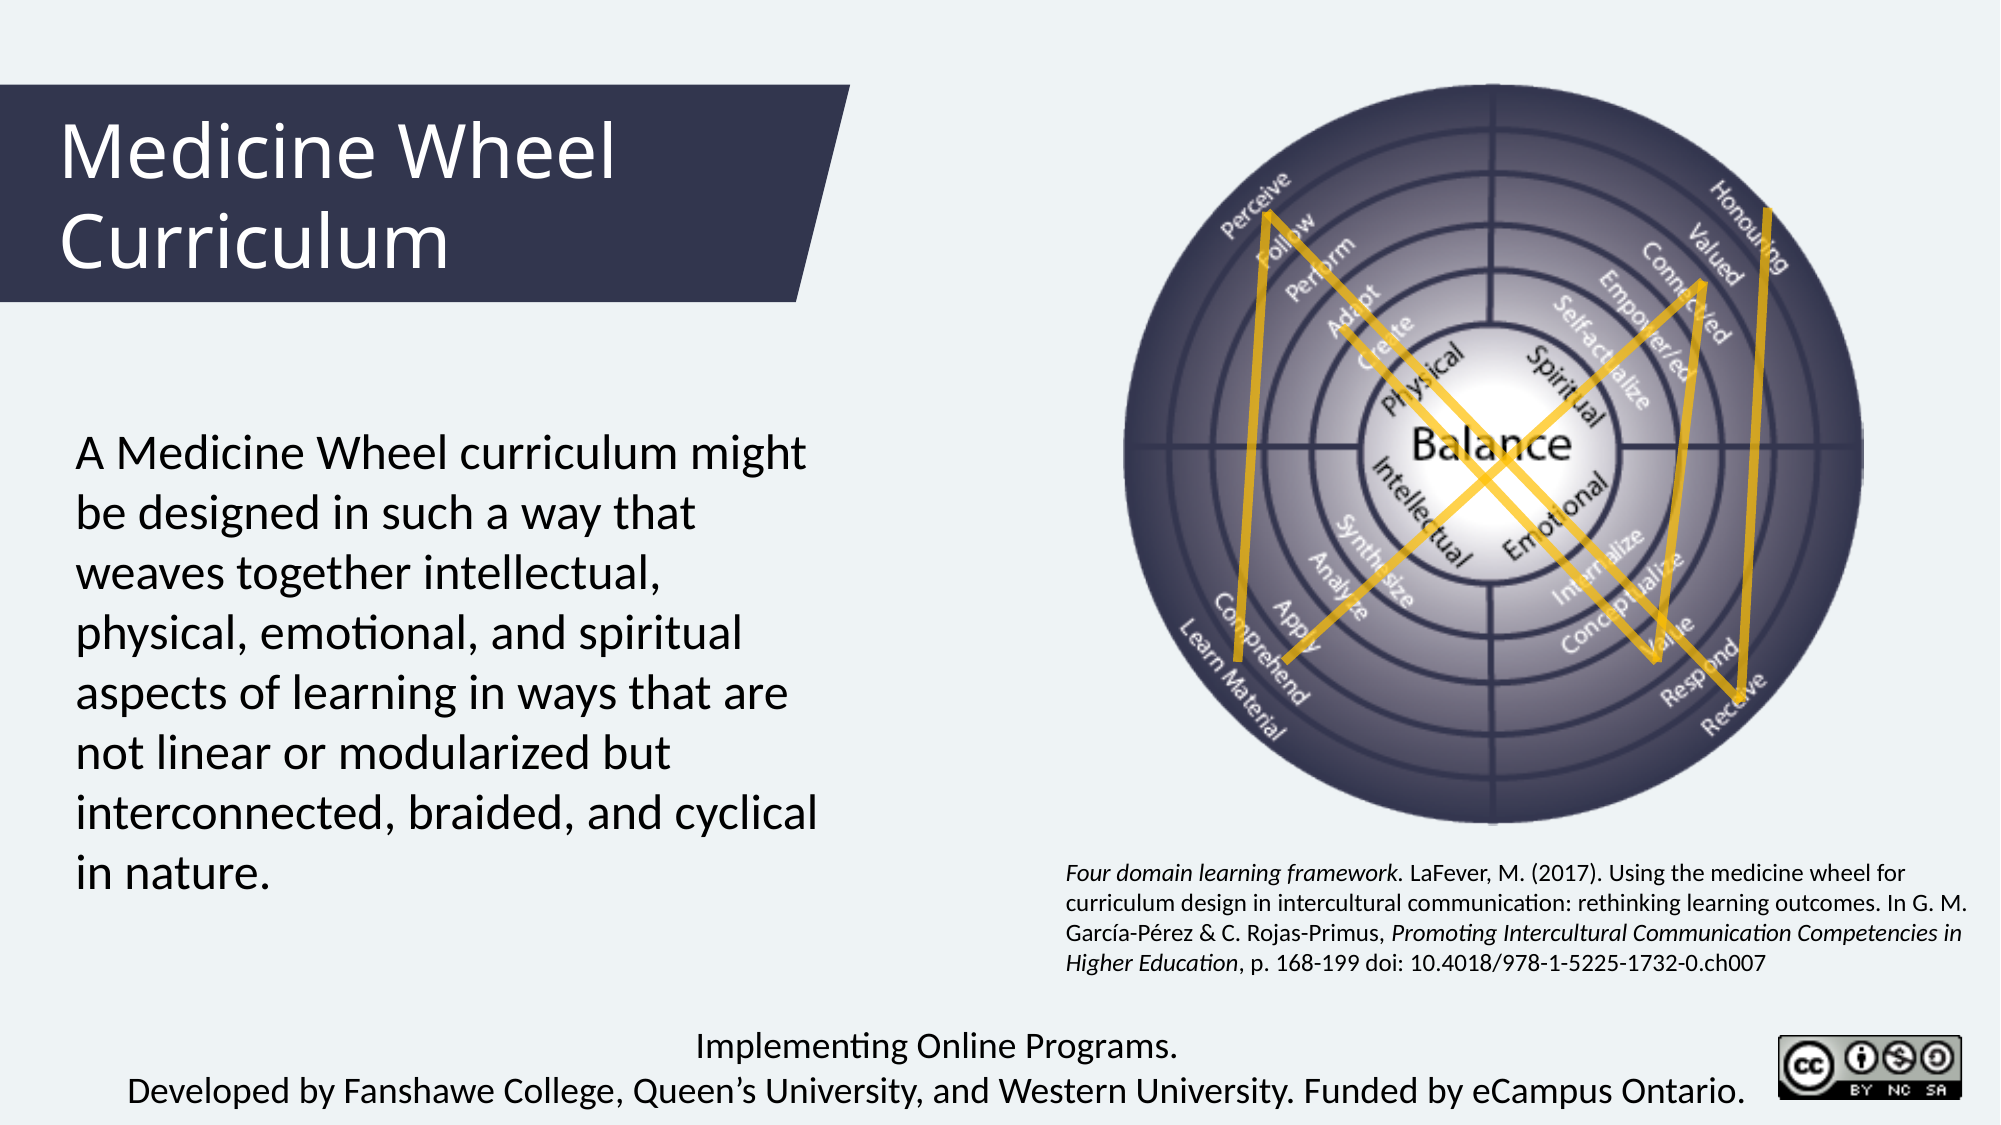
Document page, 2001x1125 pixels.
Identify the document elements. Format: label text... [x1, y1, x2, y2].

picture [1778, 1035, 1963, 1100]
picture [1123, 83, 1864, 826]
text_box Medicine Wheel Curriculum [43, 95, 633, 291]
text_box A Medicine Wheel curriculum might be designed in such a way that weaves together intellectual, physical, emotional, and spiritual aspects of learning in ways that are not linear or modularized but interconnected, braided, and cyclical in nature. [60, 411, 847, 907]
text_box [1237, 207, 1768, 702]
text_box Four domain learning framework. LaFever, M. (2017). Using the medicine wheel for curriculum design in intercultural communication: rethinking learning outcomes. In G. M. García-Pérez & C. Rojas-Primus, Promoting Intercultural Communication Competencies in Higher Education, p. 168-199 doi: 10.4018/978-1-5225-1732-0.ch007 [1051, 849, 2000, 984]
